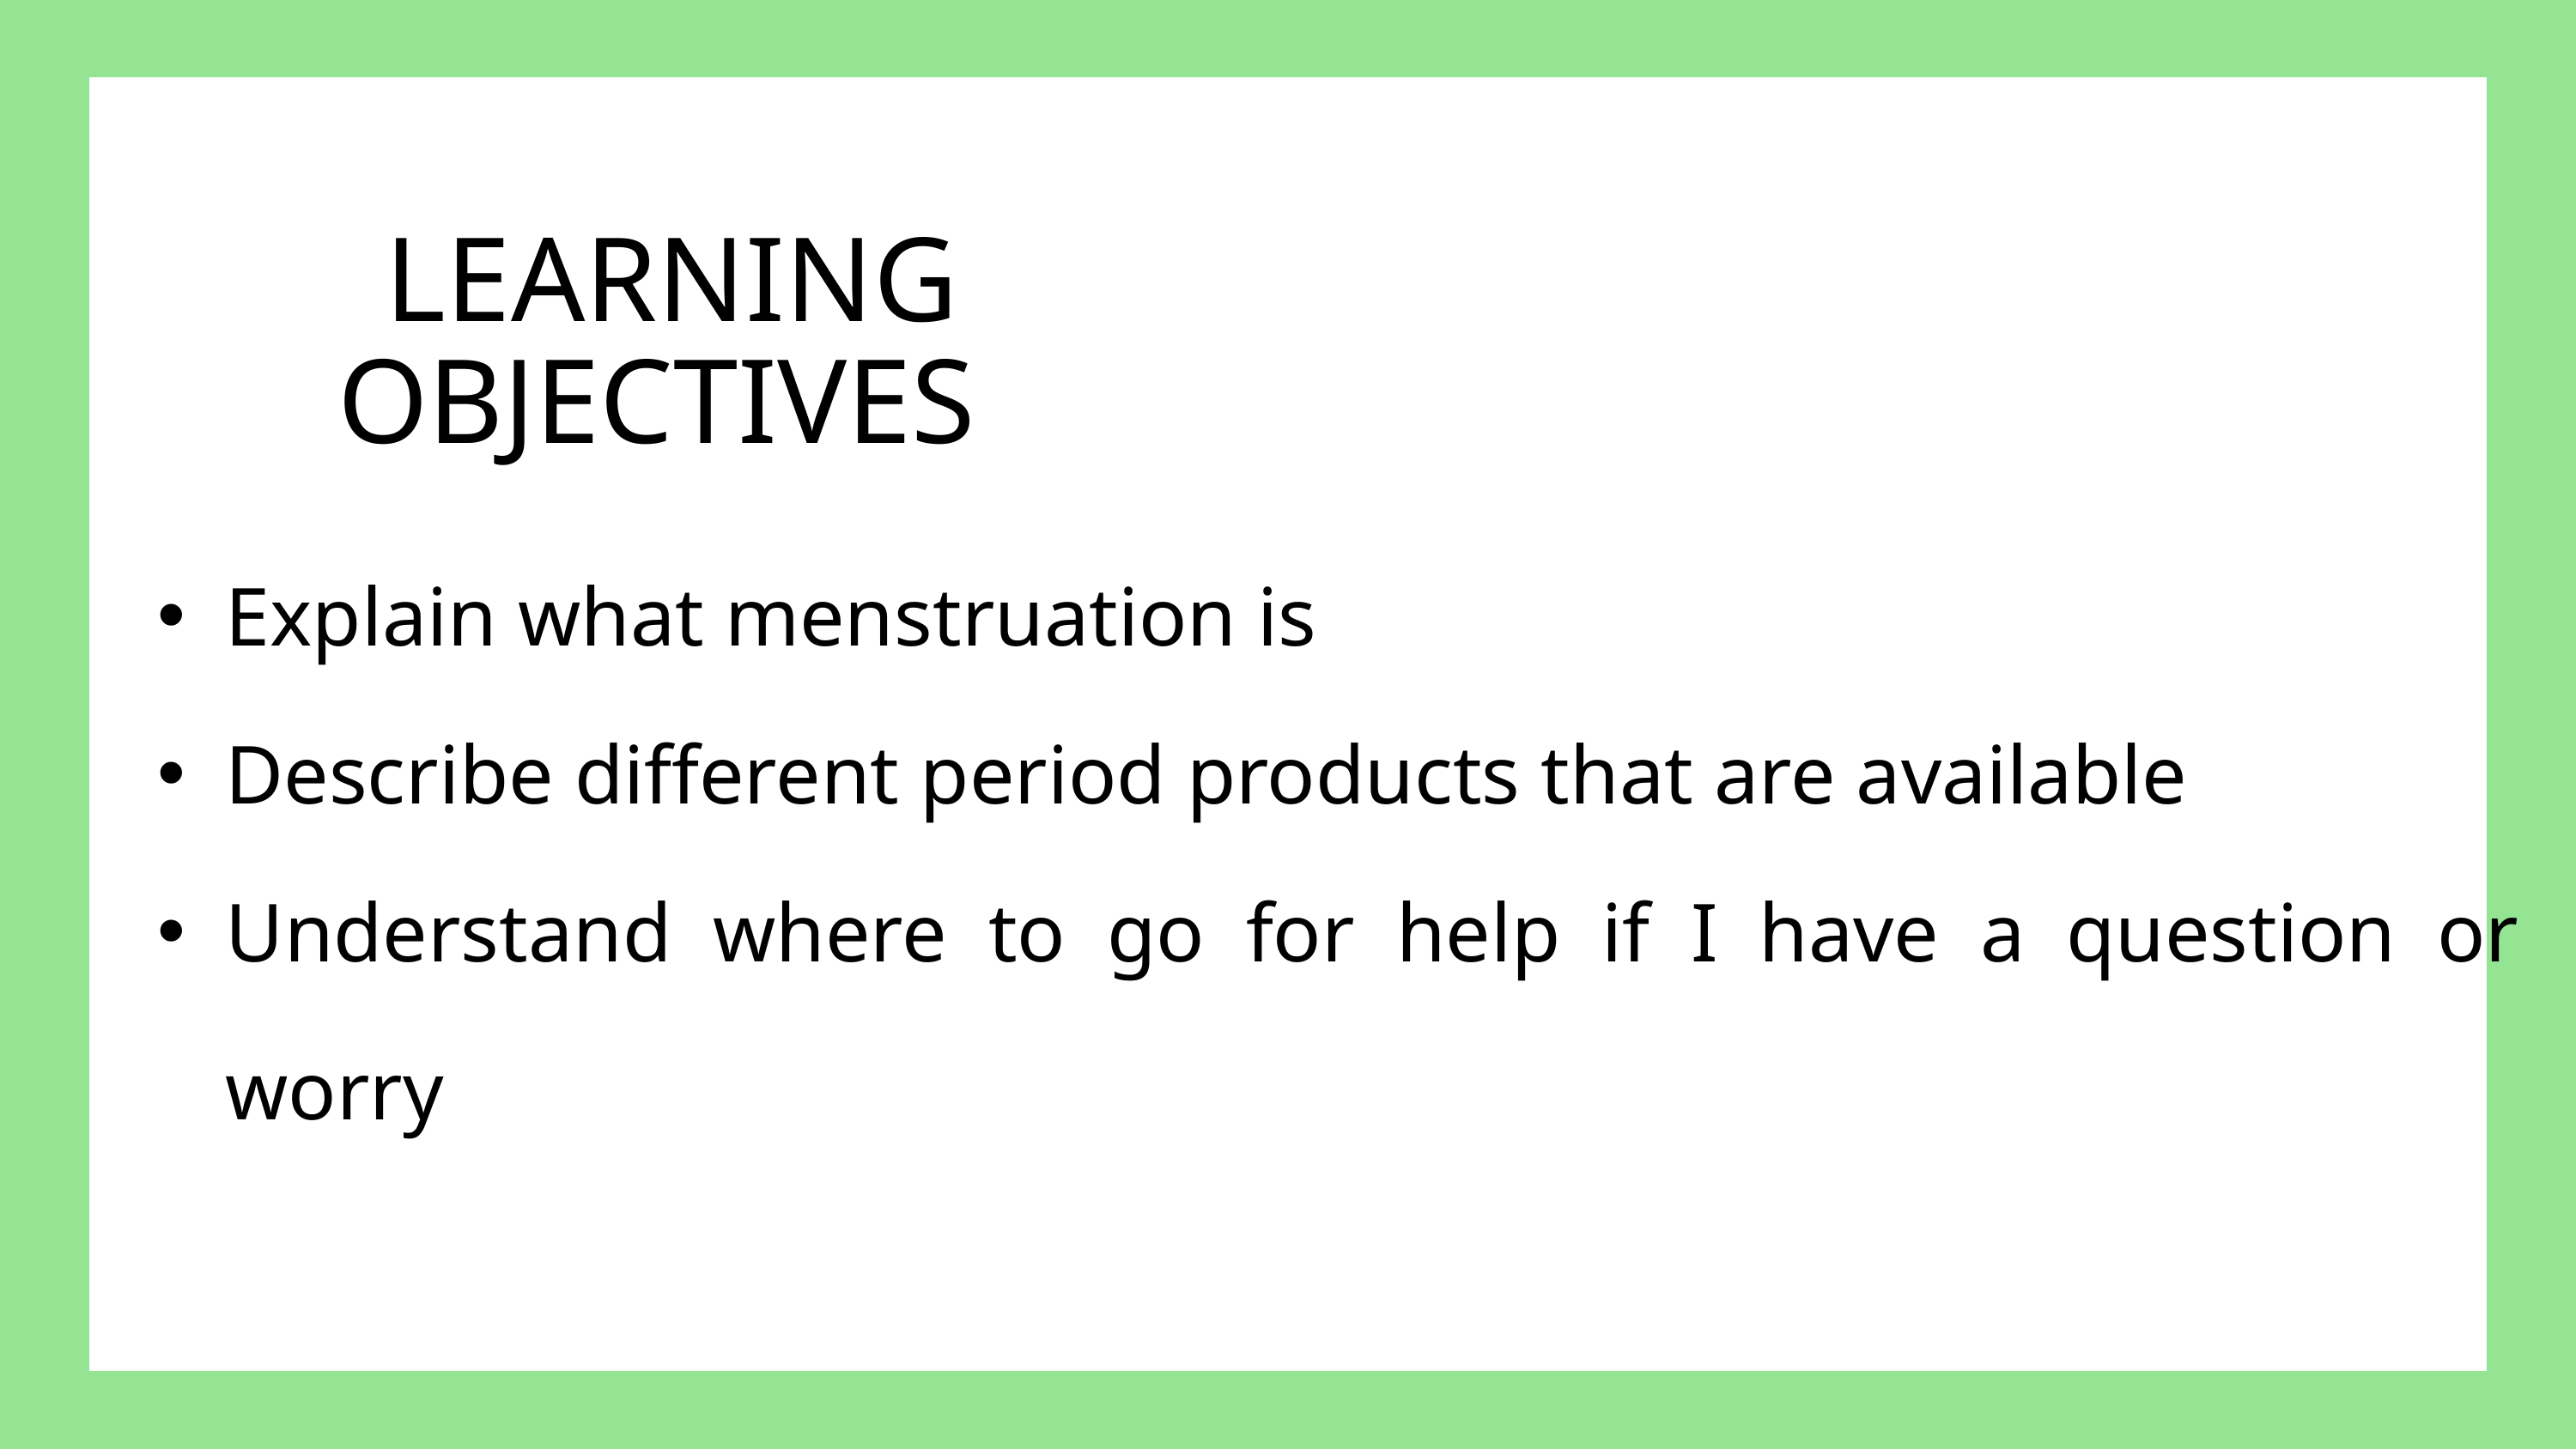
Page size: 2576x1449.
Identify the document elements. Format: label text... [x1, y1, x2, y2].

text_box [88, 76, 2487, 1372]
text_box Explain what menstruation is Describe different period products that are available Understand where to go for help if I have a question or worry [2490, 504, 2521, 1294]
